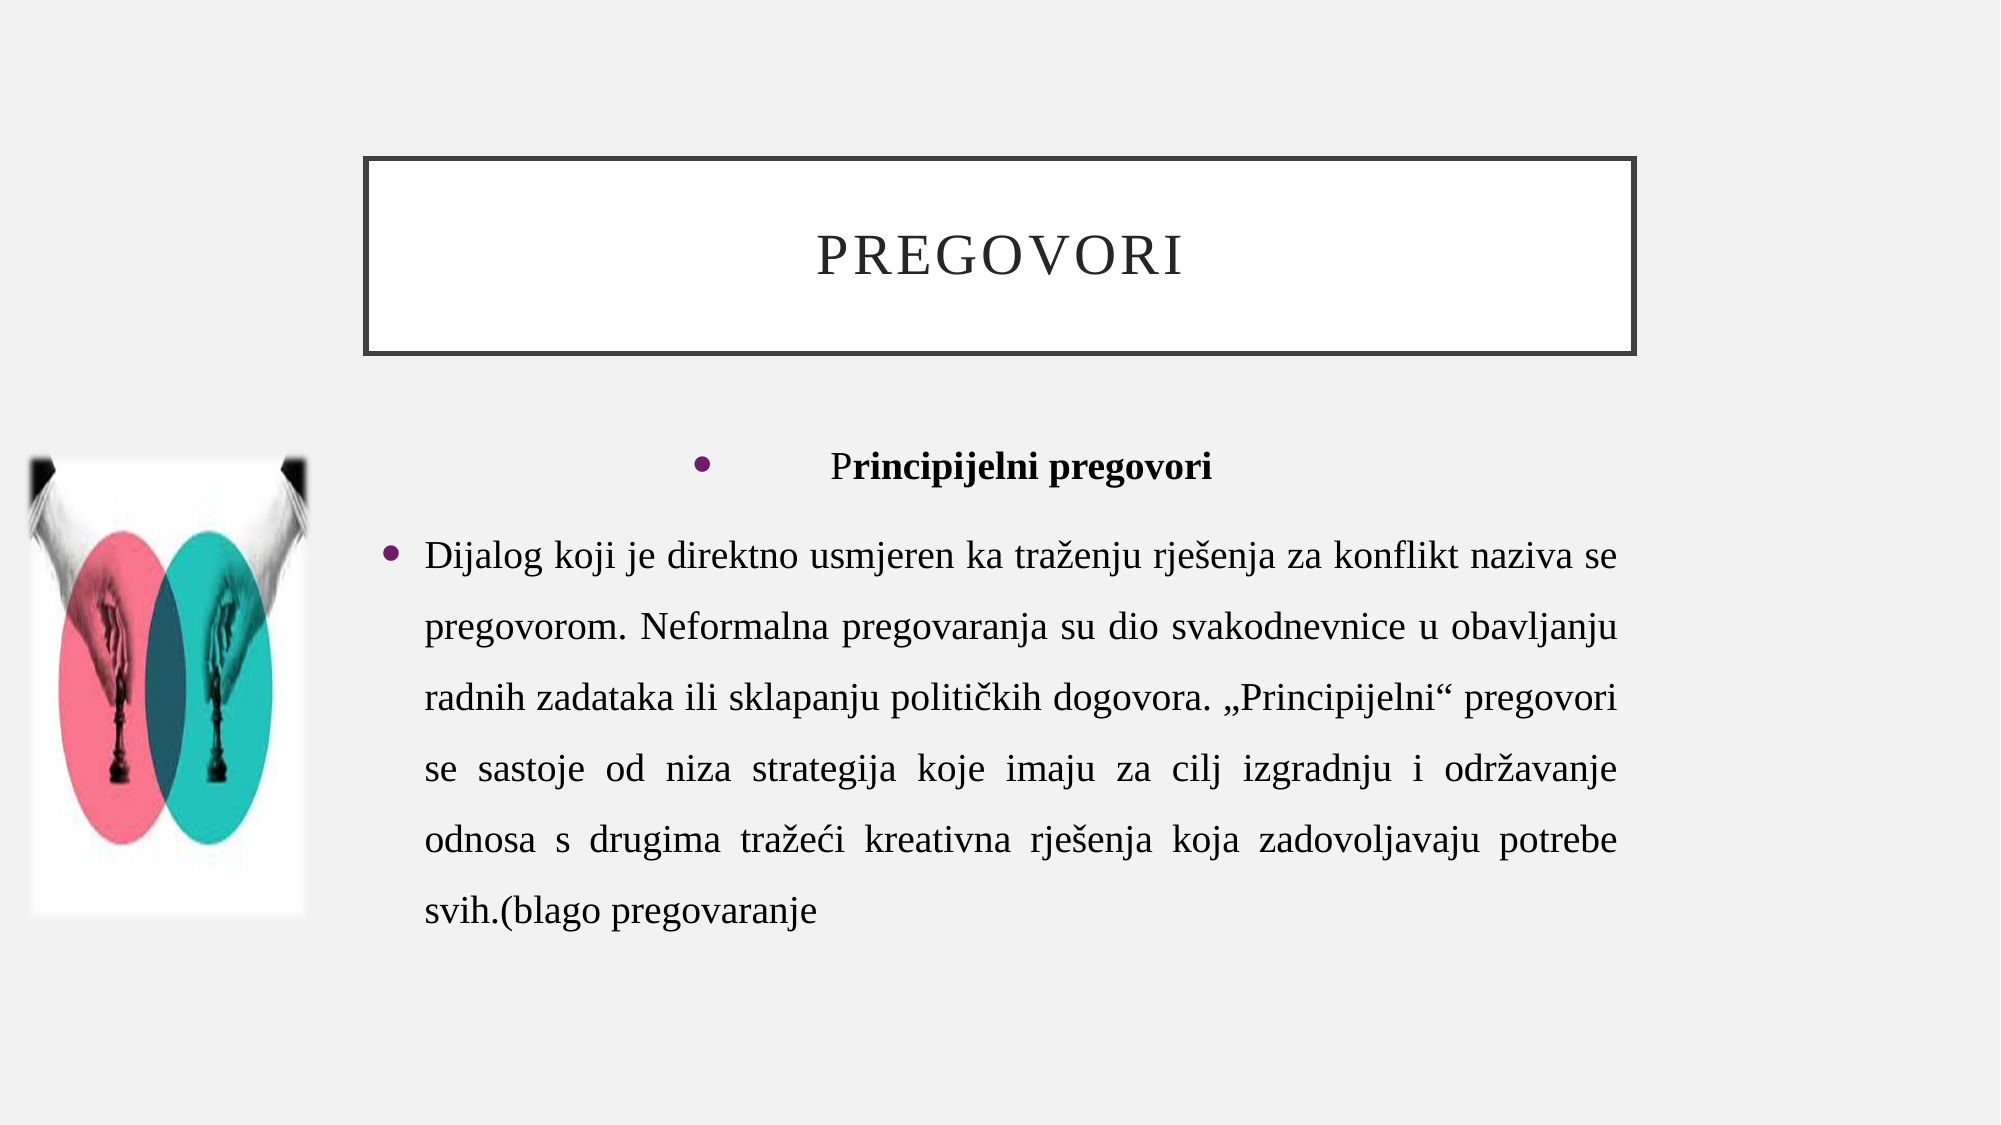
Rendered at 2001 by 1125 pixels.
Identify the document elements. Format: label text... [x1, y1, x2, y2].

picture [23, 450, 314, 925]
title pregovori [363, 156, 1637, 356]
list Principijelni pregovori Dijalog koji je direktno usmjeren ka traženju rješenja za konflikt naziva se pregovorom. Neformalna pregovaranja su dio svakodnevnice u obavljanju radnih zadataka ili sklapanju političkih dogovora. „Principijelni“ pregovori se sastoje od niza strategija koje imaju za cilj izgradnju i održavanje odnosa s drugima tražeći kreativna rješenja koja zadovoljavaju potrebe svih.(blago pregovaranje [366, 432, 1634, 942]
